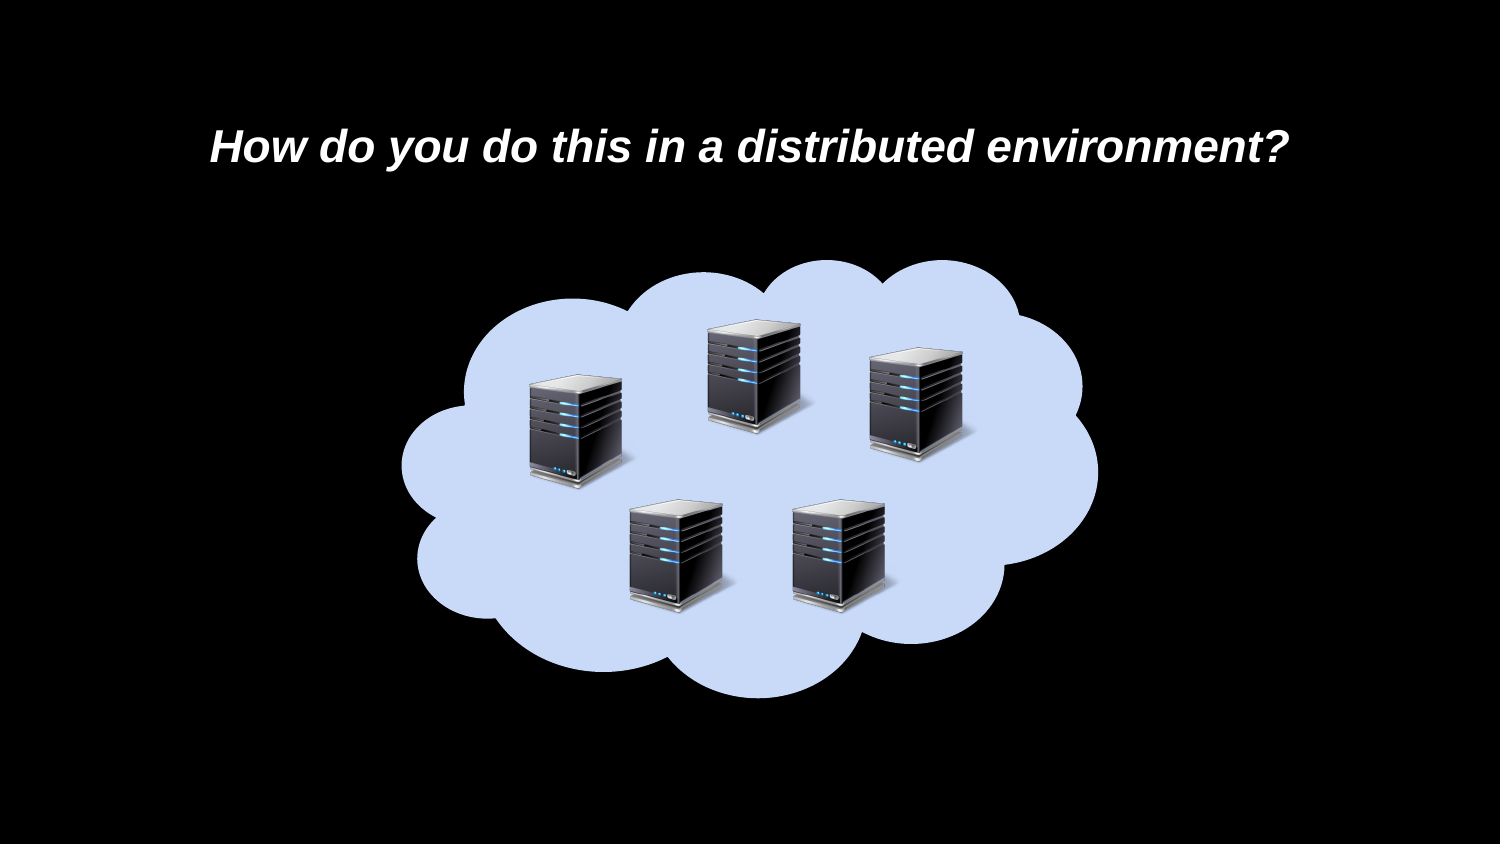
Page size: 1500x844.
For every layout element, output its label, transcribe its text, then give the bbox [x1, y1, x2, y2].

text_box [401, 260, 1099, 699]
picture [696, 310, 822, 436]
list How do you do this in a distributed environment? [51, 92, 1449, 187]
picture [858, 338, 984, 464]
picture [517, 365, 744, 616]
picture [780, 490, 906, 616]
